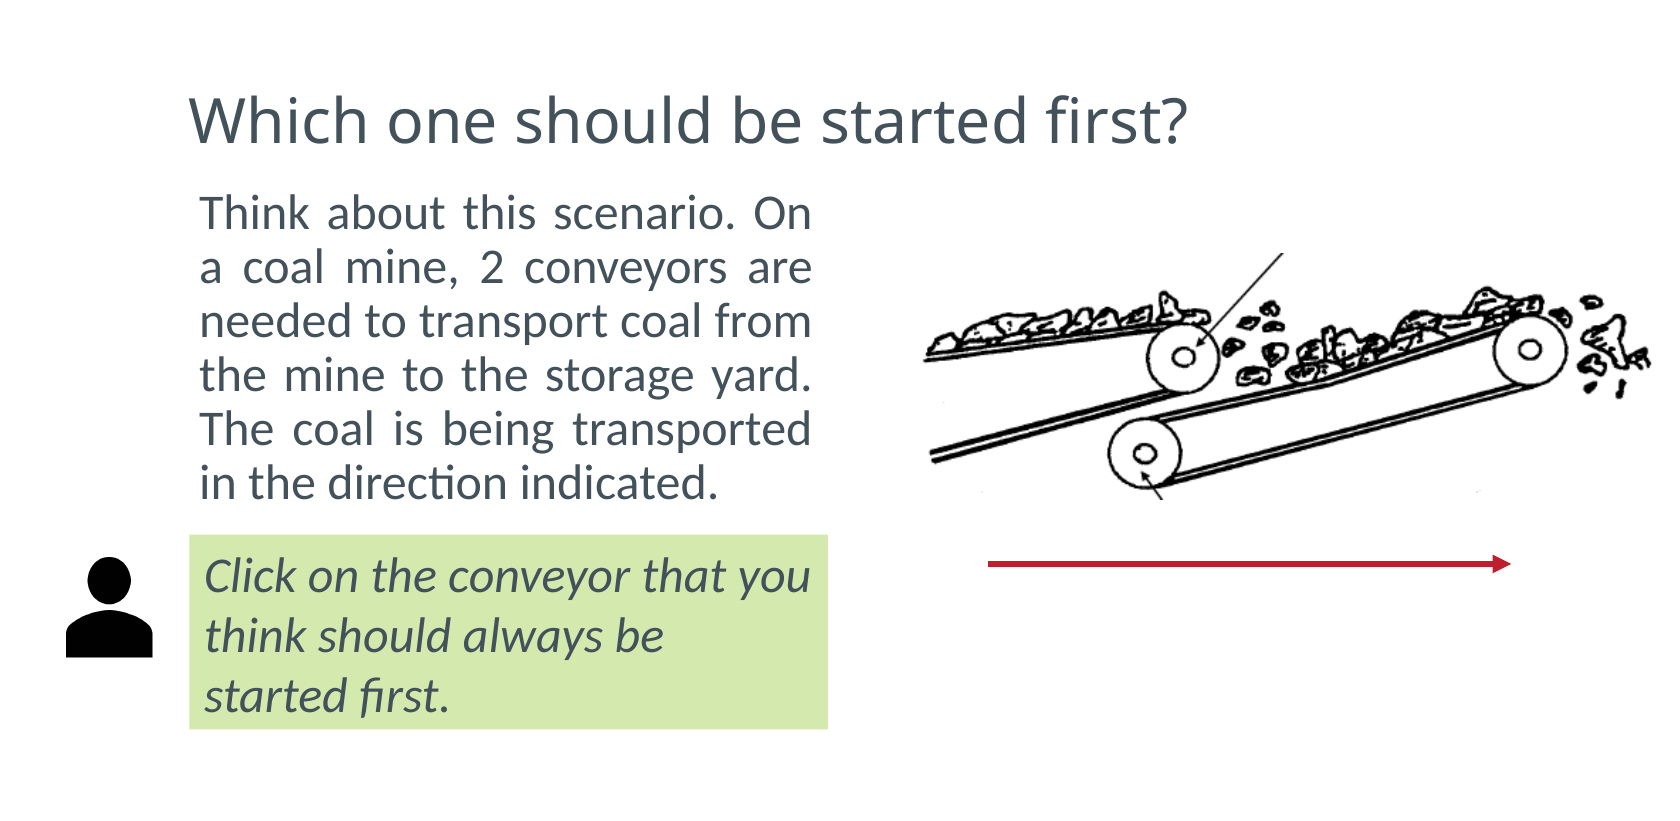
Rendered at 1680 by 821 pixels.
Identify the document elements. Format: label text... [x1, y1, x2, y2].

title Which one should be started first? [173, 43, 1433, 203]
text_box Click on the conveyor that you think should always be started first. [189, 534, 828, 730]
picture [909, 253, 1664, 500]
picture [44, 536, 174, 678]
list Think about this scenario. On a coal mine, 2 conveyors are needed to transport coal from the mine to the storage yard. The coal is being transported in the direction indicated. [184, 179, 828, 535]
